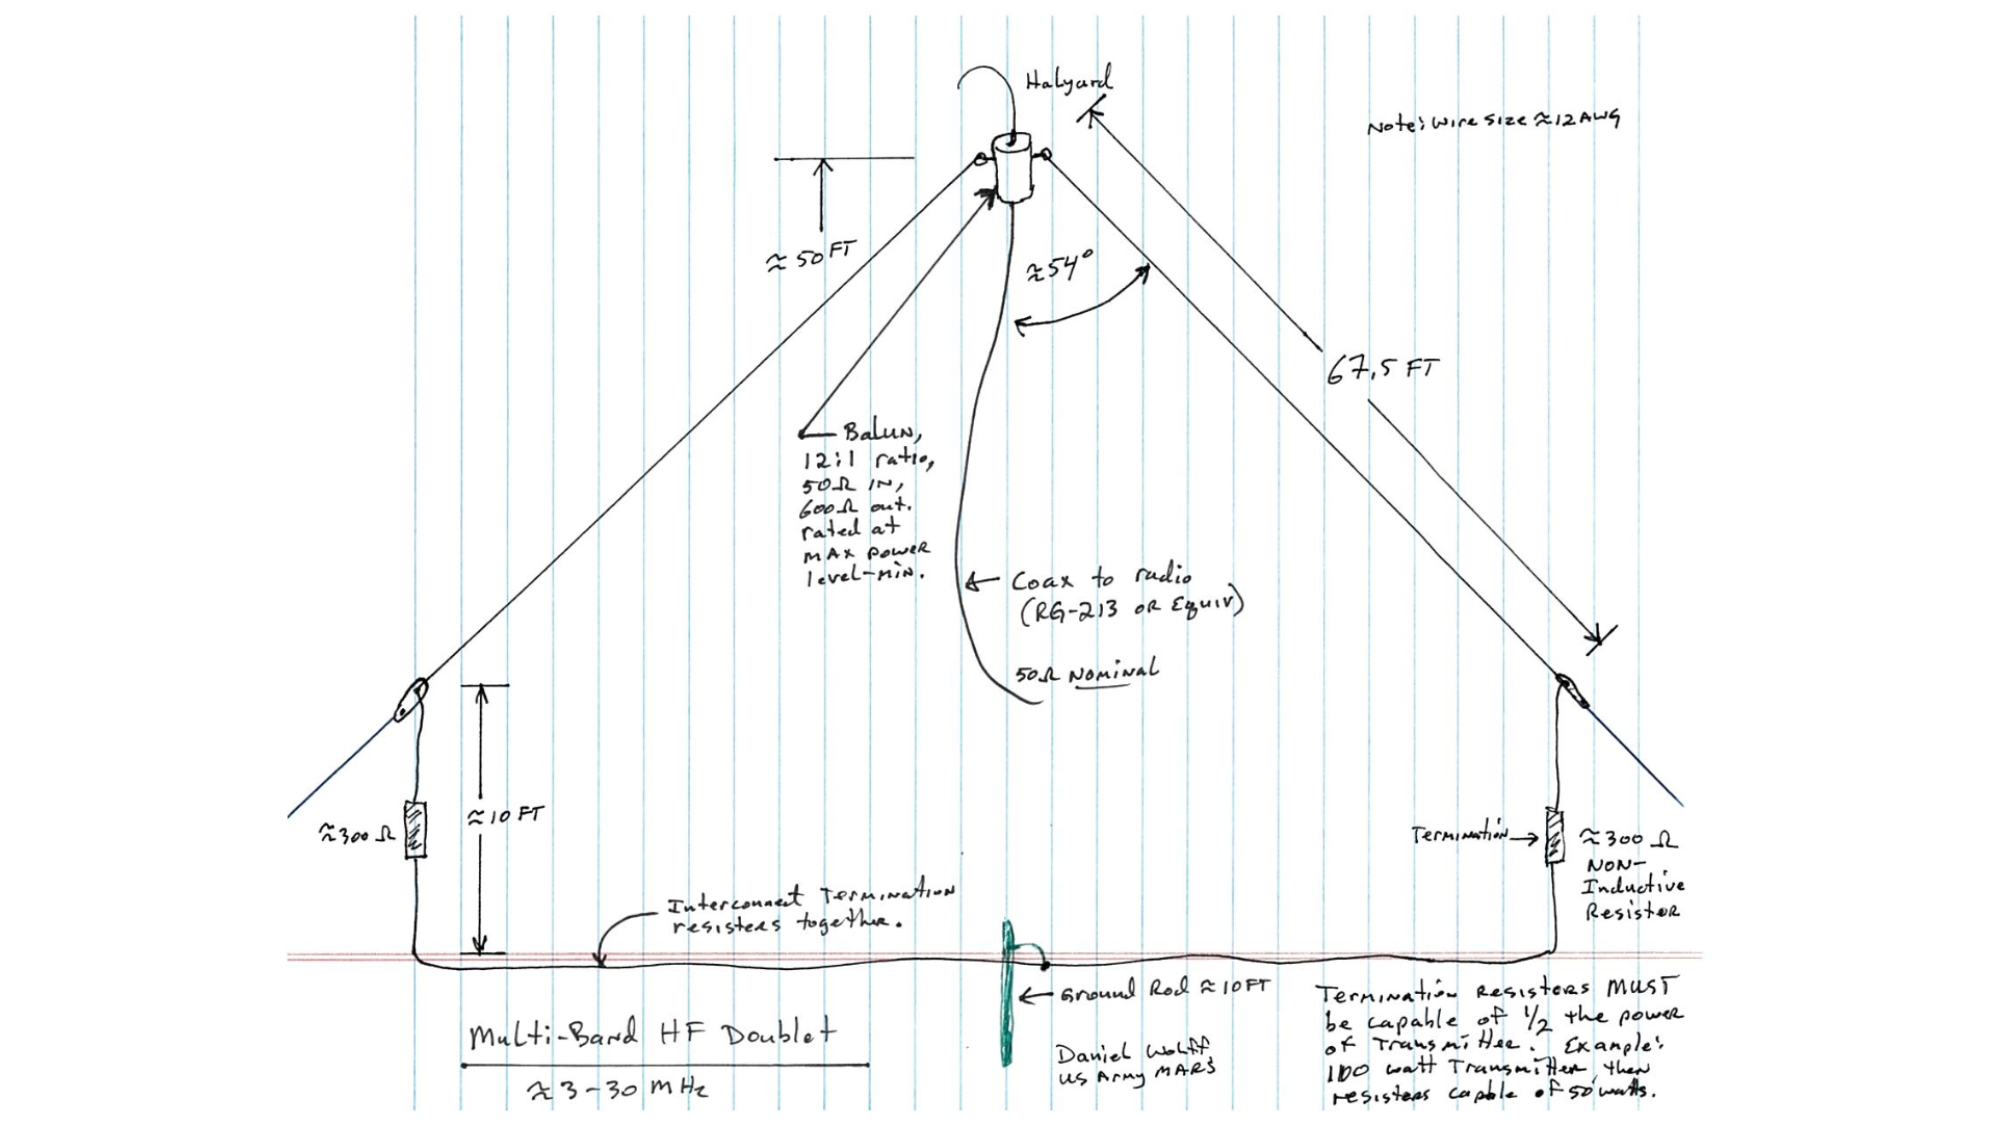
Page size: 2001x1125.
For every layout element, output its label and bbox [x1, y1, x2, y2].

picture [274, 0, 1726, 1125]
